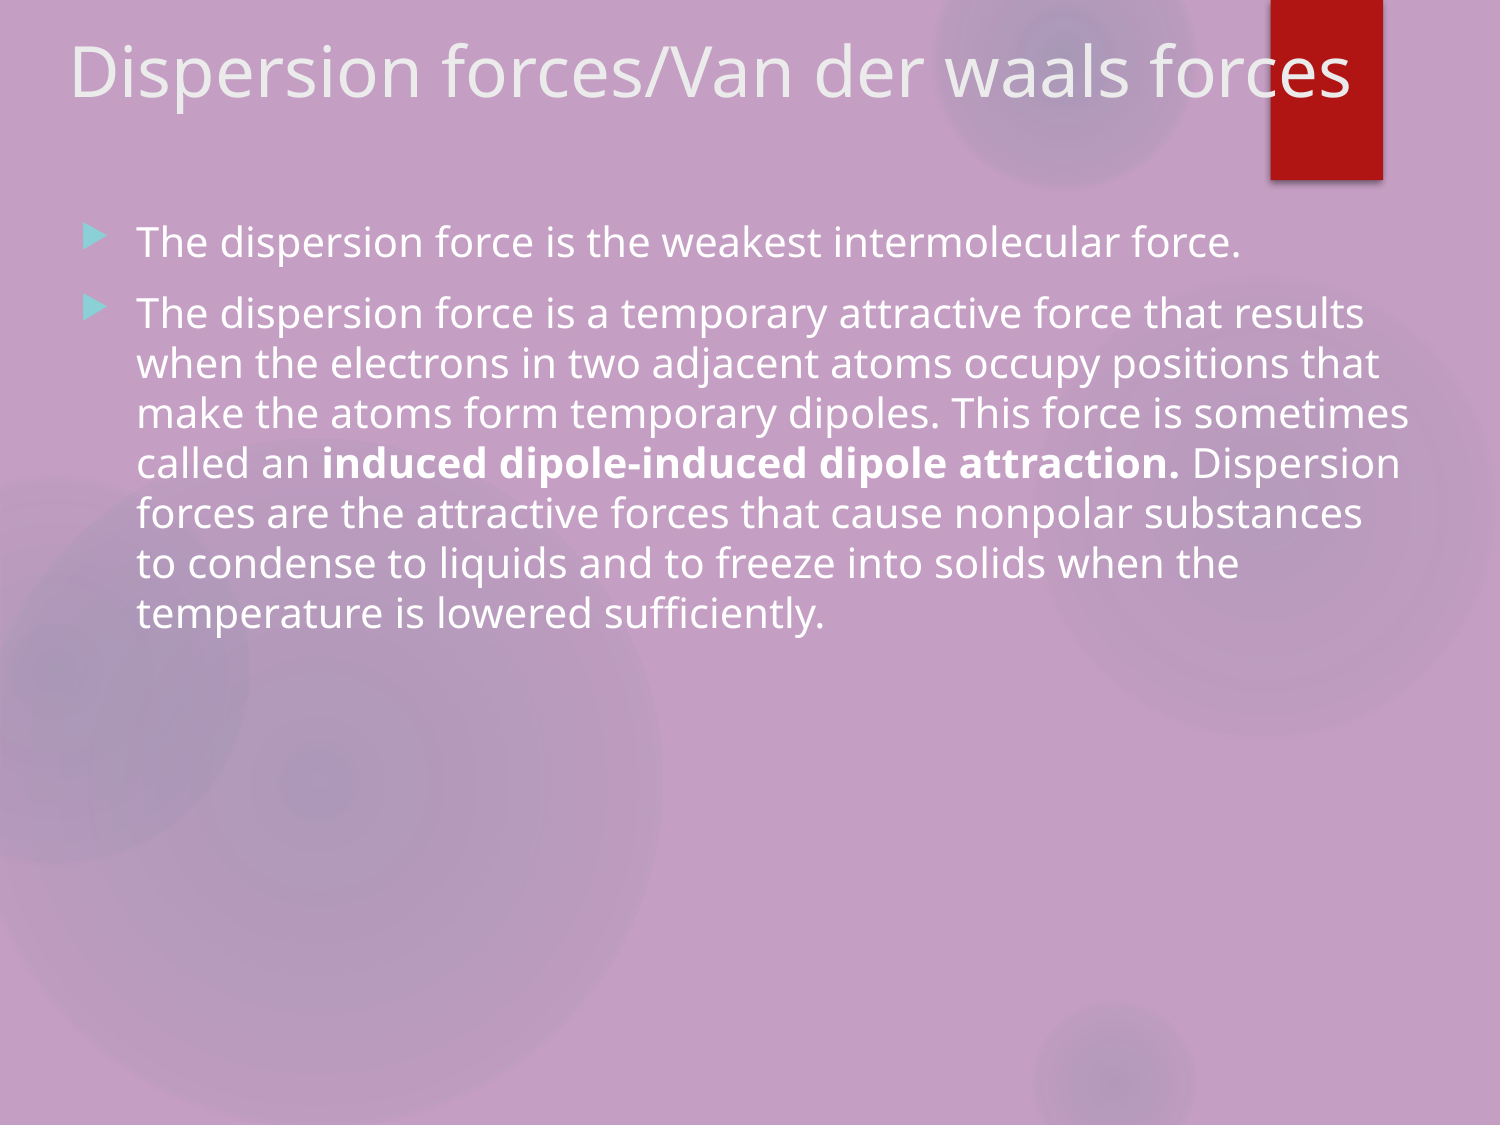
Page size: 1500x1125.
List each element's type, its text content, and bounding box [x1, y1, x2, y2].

title Dispersion forces/Van der waals forces [53, 19, 1425, 173]
list The dispersion force is the weakest intermolecular force. The dispersion force is a temporary attractive force that results when the electrons in two adjacent atoms occupy positions that make the atoms form temporary dipoles. This force is sometimes called an induced dipole-induced dipole attraction. Dispersion forces are the attractive forces that cause nonpolar substances to condense to liquids and to freeze into solids when the temperature is lowered sufficiently. [64, 208, 1425, 1005]
